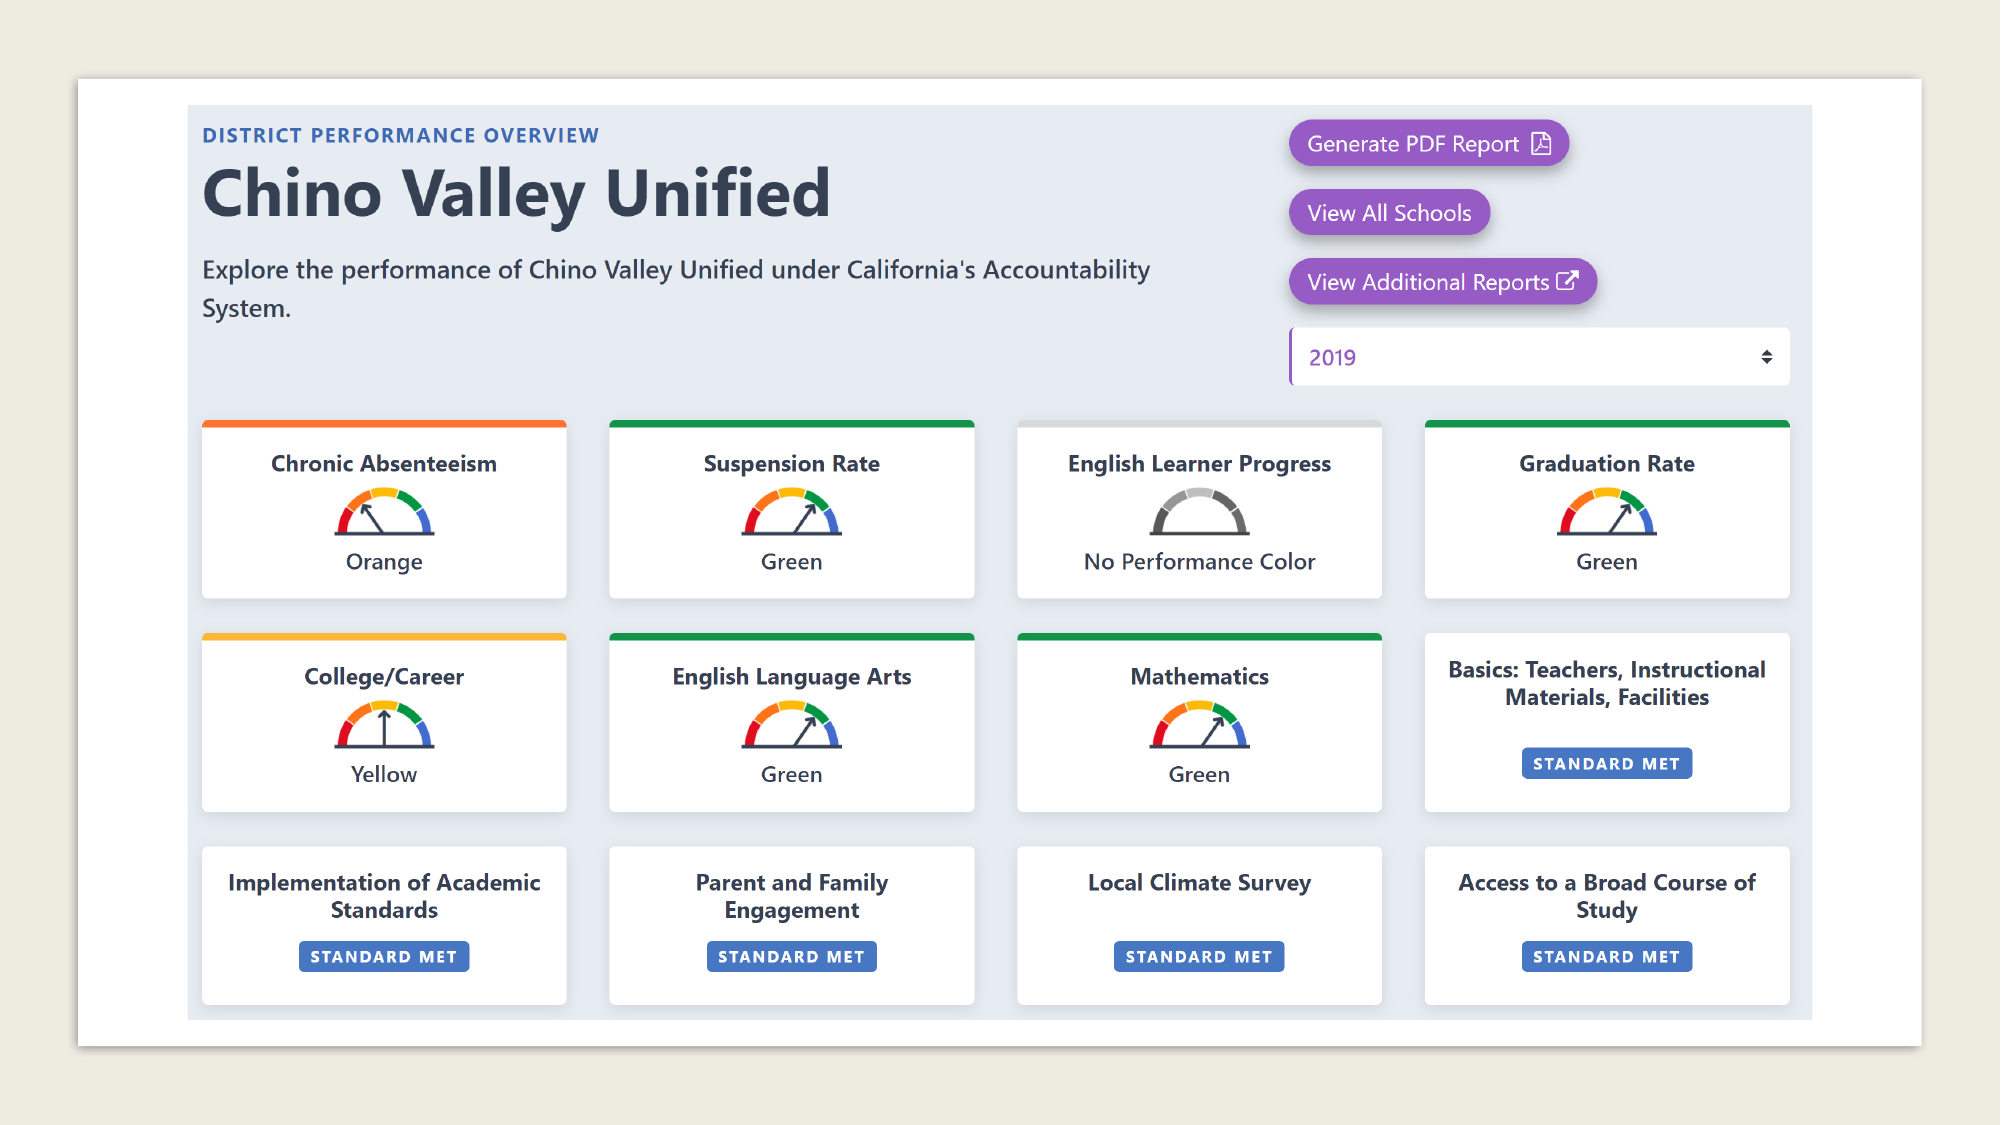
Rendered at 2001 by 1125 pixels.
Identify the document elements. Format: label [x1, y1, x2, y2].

text_box [76, 77, 1924, 1048]
text_box [0, 0, 2000, 1125]
picture [187, 105, 1813, 1020]
